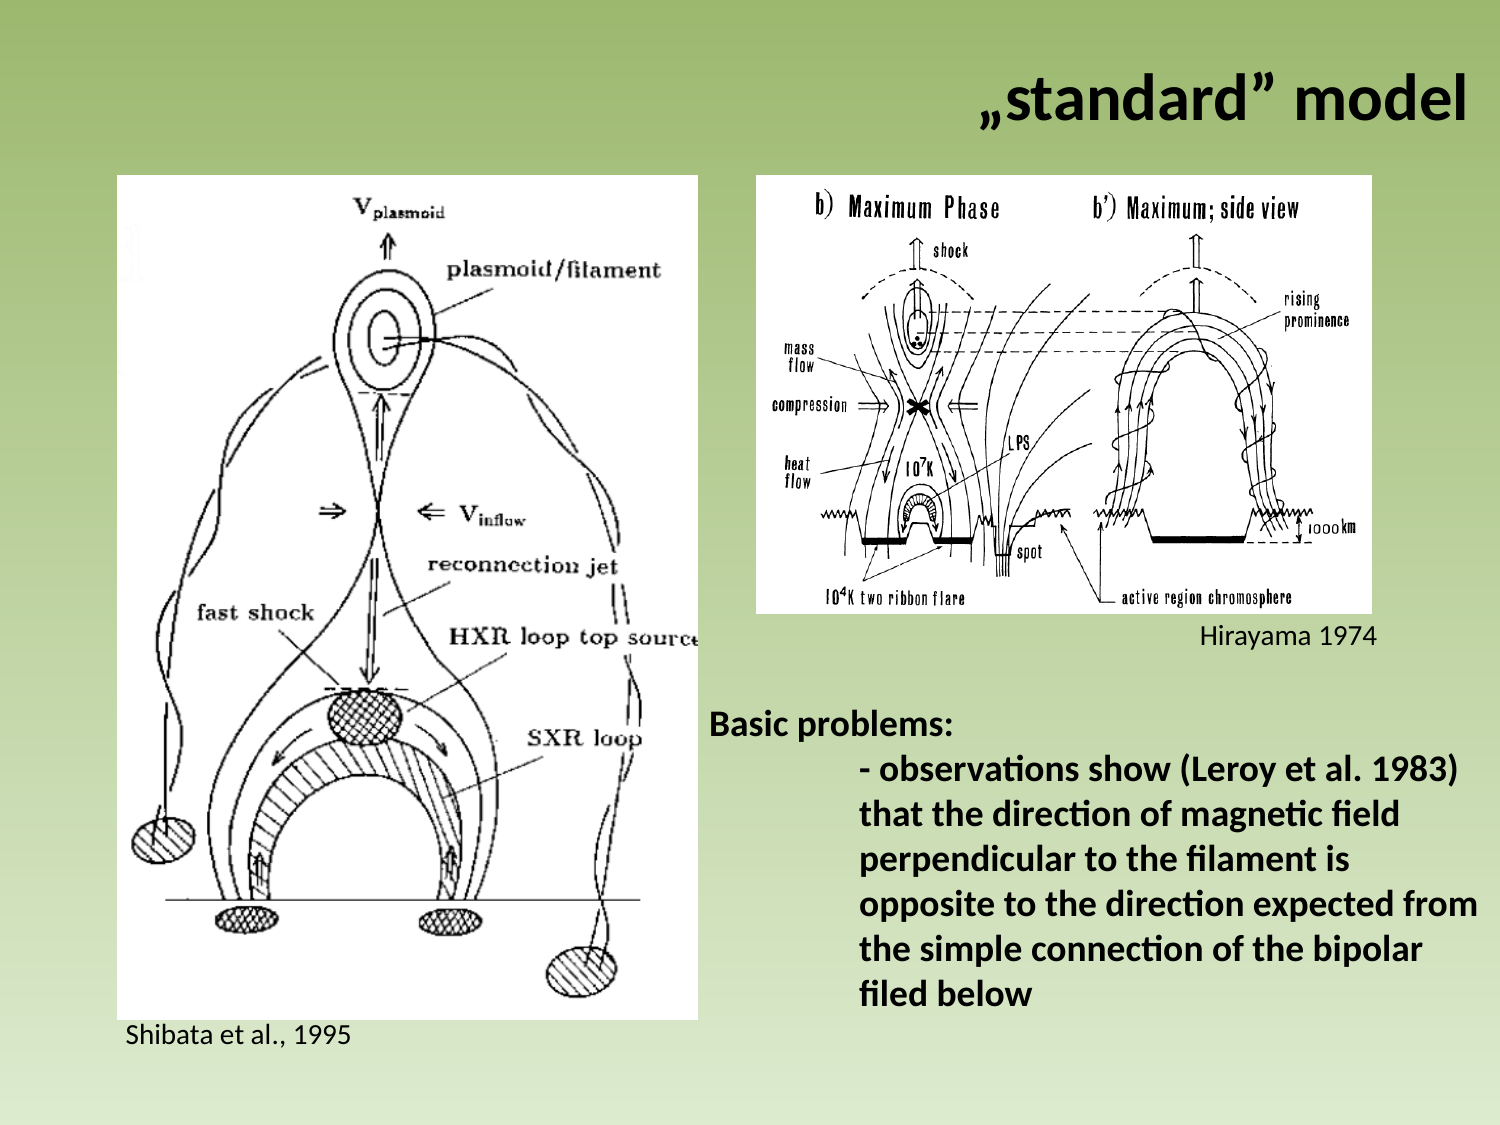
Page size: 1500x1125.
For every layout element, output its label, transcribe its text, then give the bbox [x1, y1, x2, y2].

text_box Basic problems: - observations show (Leroy et al. 1983) that the direction of magnetic field perpendicular to the filament is opposite to the direction expected from the simple connection of the bipolar filed below [700, 691, 1495, 1022]
text_box „standard” model [35, 46, 1485, 142]
picture [116, 175, 698, 1020]
picture [755, 175, 1372, 615]
text_box Shibata et al., 1995 [110, 1007, 367, 1058]
text_box Hirayama 1974 [1184, 609, 1393, 659]
